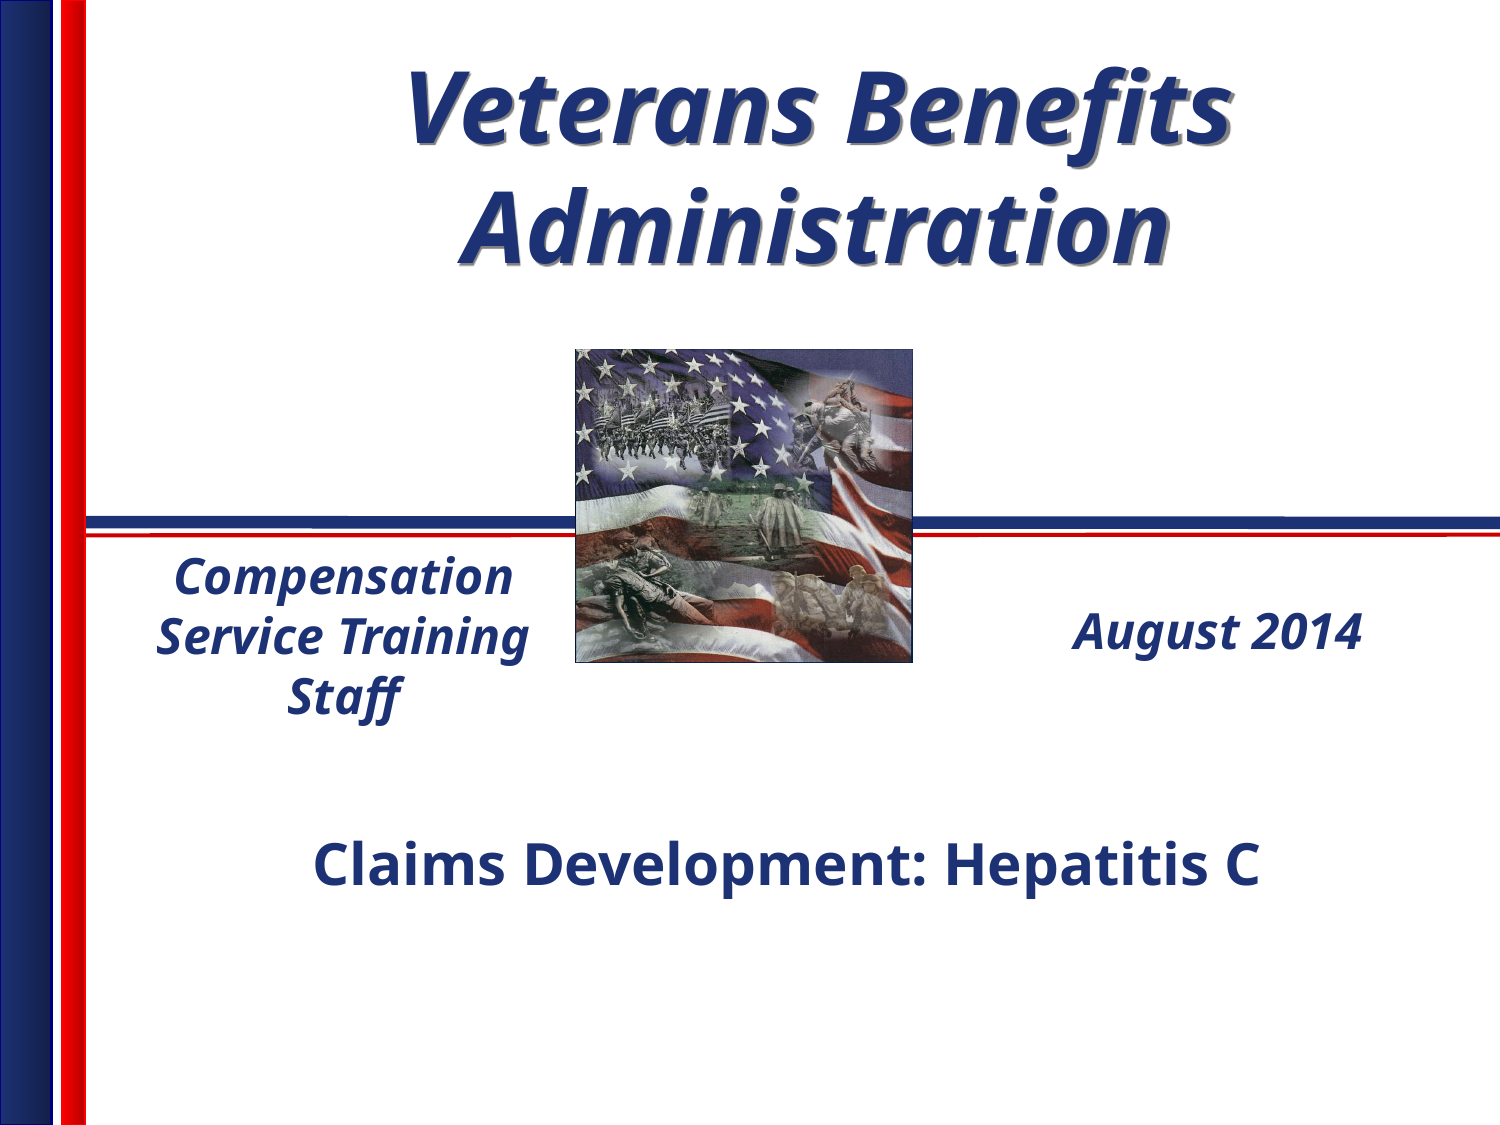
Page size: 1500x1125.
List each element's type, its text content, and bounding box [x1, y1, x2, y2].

subtitle August 2014 [1037, 584, 1400, 685]
title Claims Development: Hepatitis C [149, 812, 1426, 913]
text_box Compensation Service Training Staff [137, 537, 550, 733]
picture [575, 349, 913, 663]
